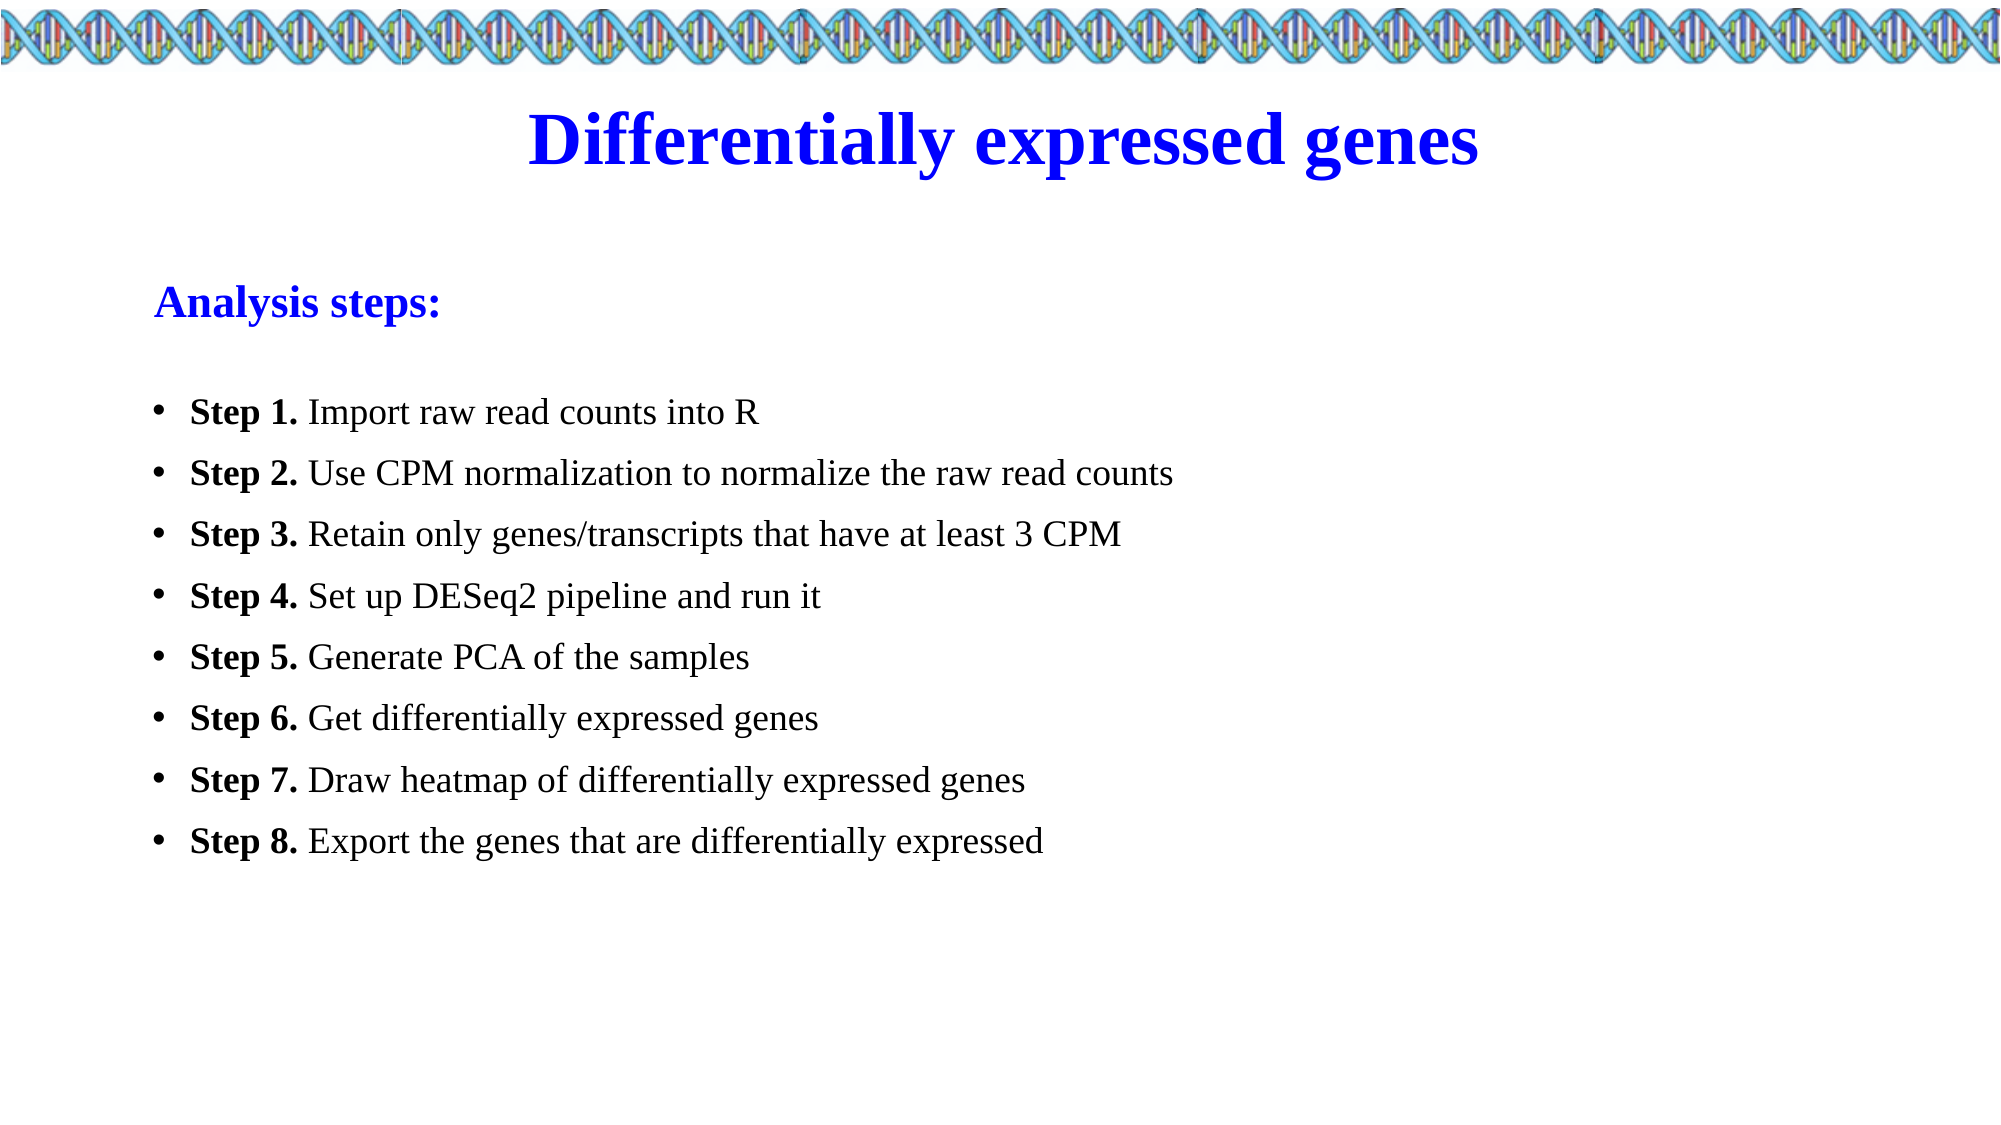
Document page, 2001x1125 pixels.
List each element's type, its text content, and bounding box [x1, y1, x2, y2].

title Differentially expressed genes [151, 125, 1877, 247]
text_box Analysis steps: [139, 264, 458, 334]
picture [0, 7, 2000, 72]
list Step 1. Import raw read counts into R Step 2. Use CPM normalization to normalize the raw read counts Step 3. Retain only genes/transcripts that have at least 3 CPM Step 4. Set up DESeq2 pipeline and run it Step 5. Generate PCA of the samples Step 6. Get differentially expressed genes Step 7. Draw heatmap of differentially expressed genes Step 8. Export the genes that are differentially expressed [137, 384, 1863, 912]
